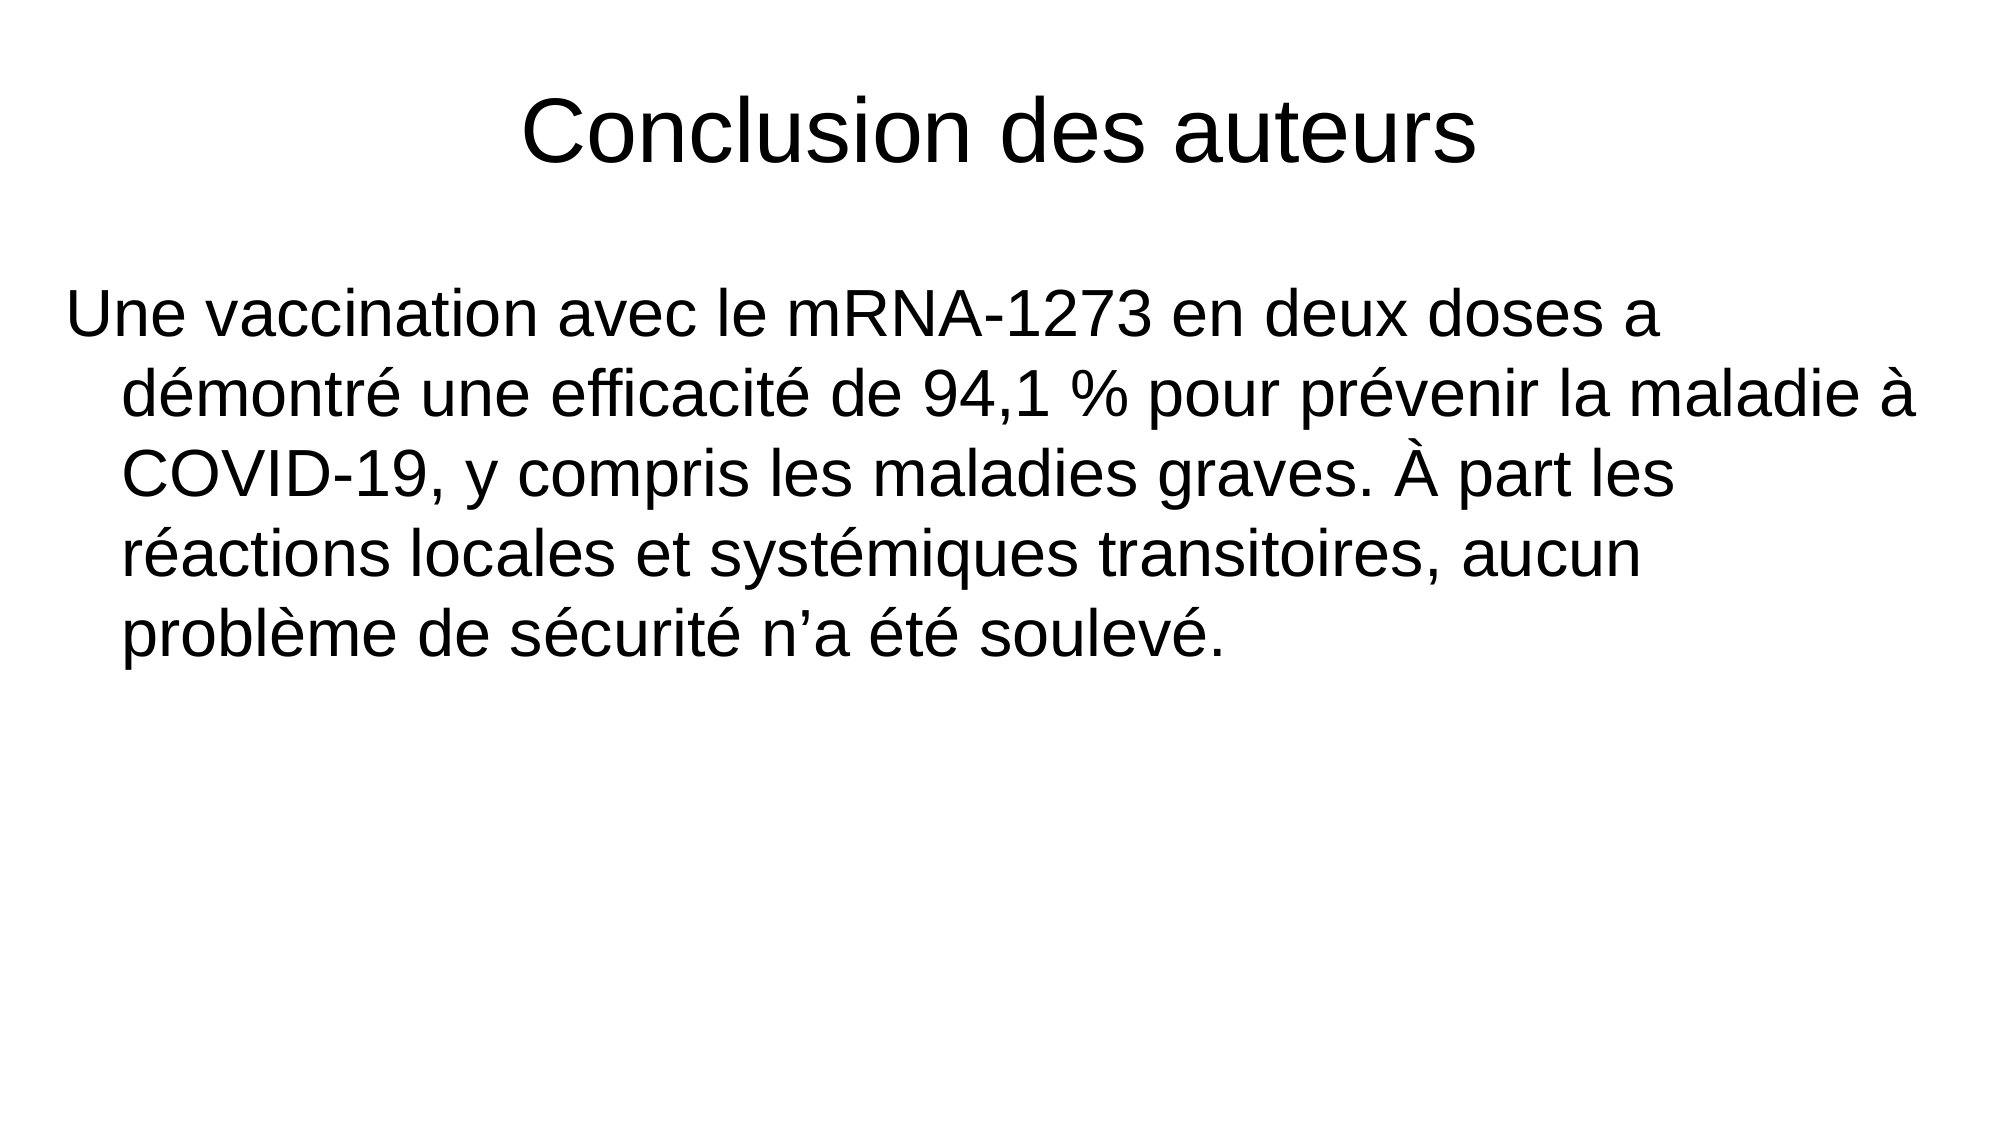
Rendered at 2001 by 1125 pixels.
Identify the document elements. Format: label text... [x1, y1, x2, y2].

list Une vaccination avec le mRNA-1273 en deux doses a démontré une efficacité de 94,1 % pour prévenir la maladie à COVID-19, y compris les maladies graves. À part les réactions locales et systémiques transitoires, aucun problème de sécurité n’a été soulevé. [49, 262, 1951, 1026]
title Conclusion des auteurs [49, 31, 1951, 220]
